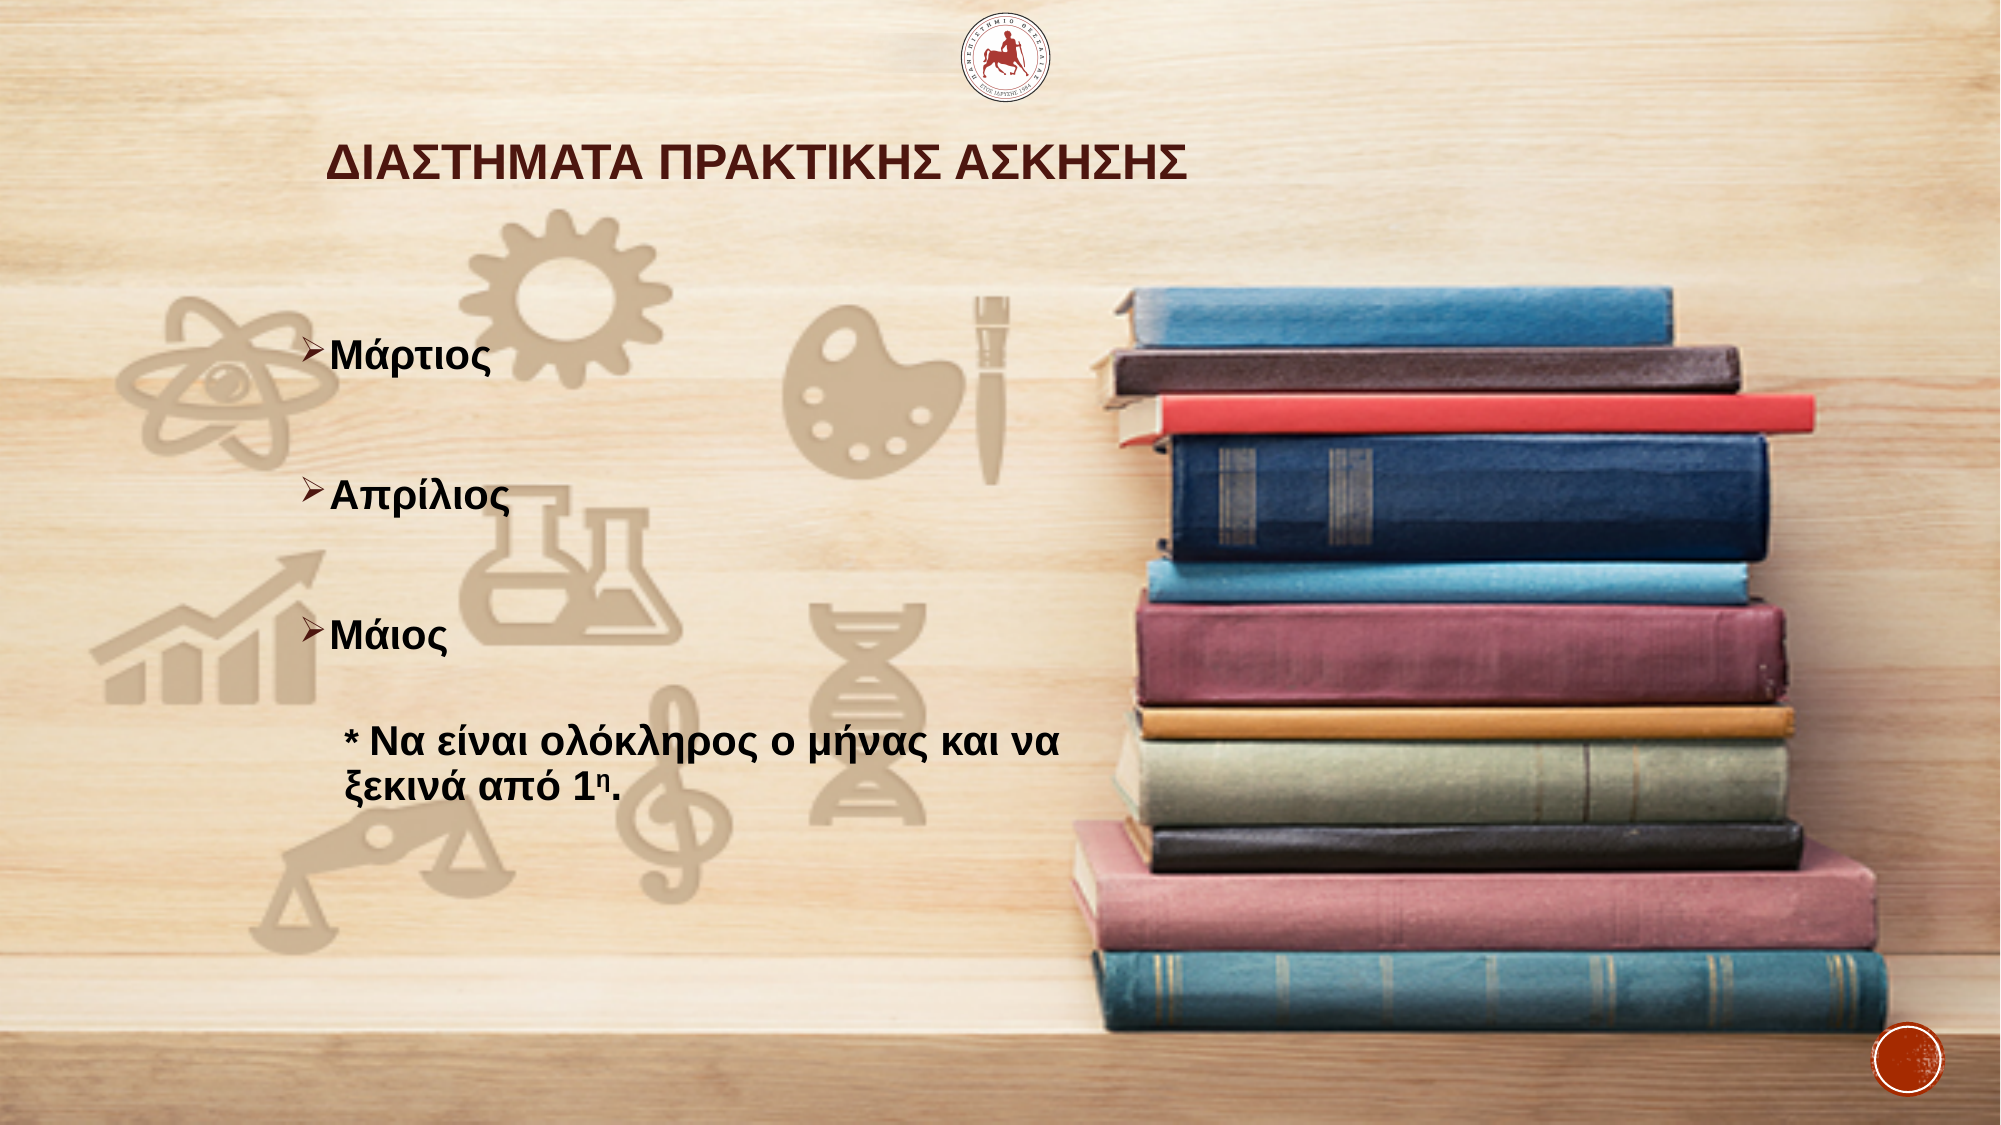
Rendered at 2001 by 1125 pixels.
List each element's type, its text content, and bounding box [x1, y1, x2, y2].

list Μάρτιος Απρίλιος Μάιος * Να είναι ολόκληρος ο μήνας και να ξεκινά από 1η. [284, 326, 1104, 950]
picture [0, 0, 2001, 1125]
title ΔΙΑΣΤΗΜΑΤΑ ΠΡΑΚΤΙΚΗΣ ΑΣΚΗΣΗΣ [81, 120, 1433, 208]
